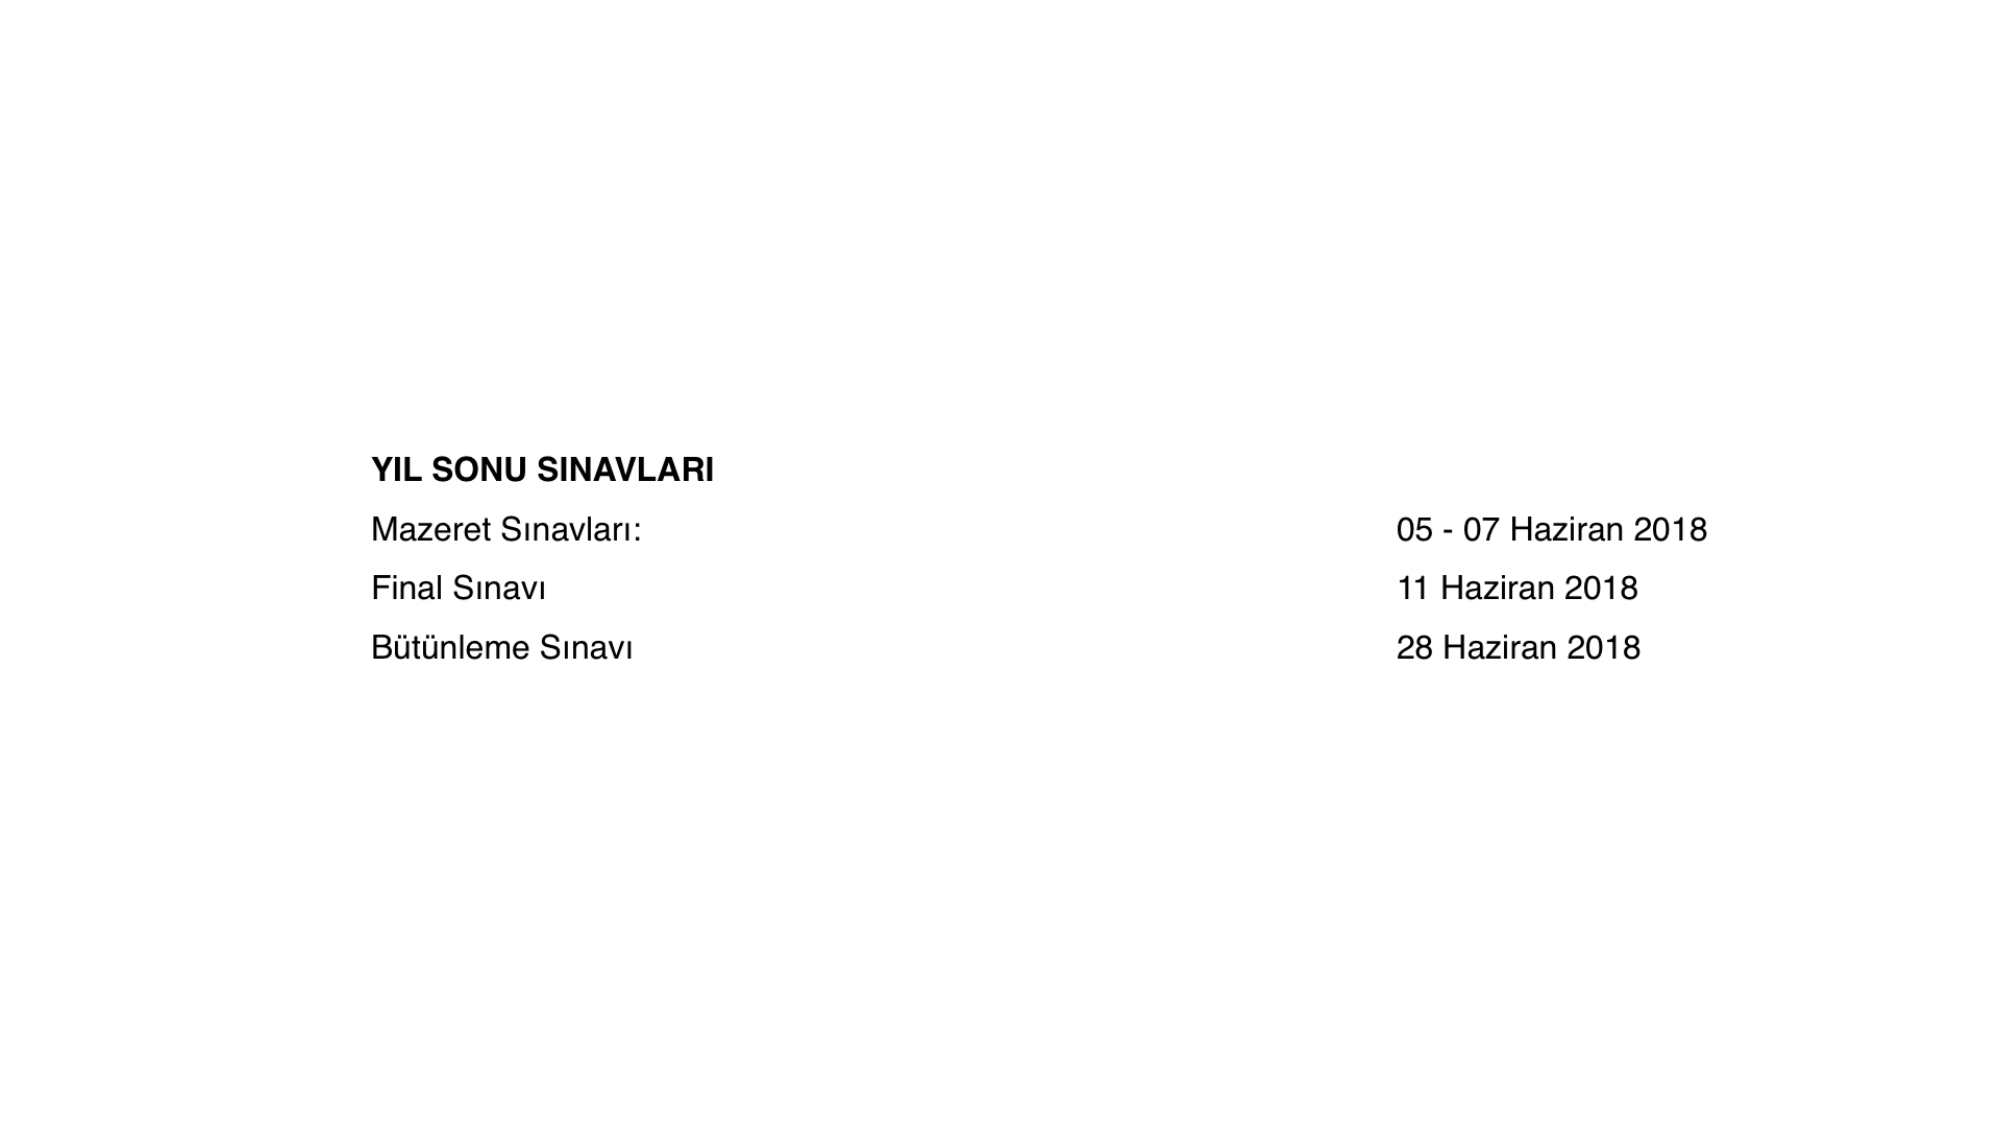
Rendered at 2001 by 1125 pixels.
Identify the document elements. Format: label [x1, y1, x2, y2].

picture [371, 435, 1726, 690]
